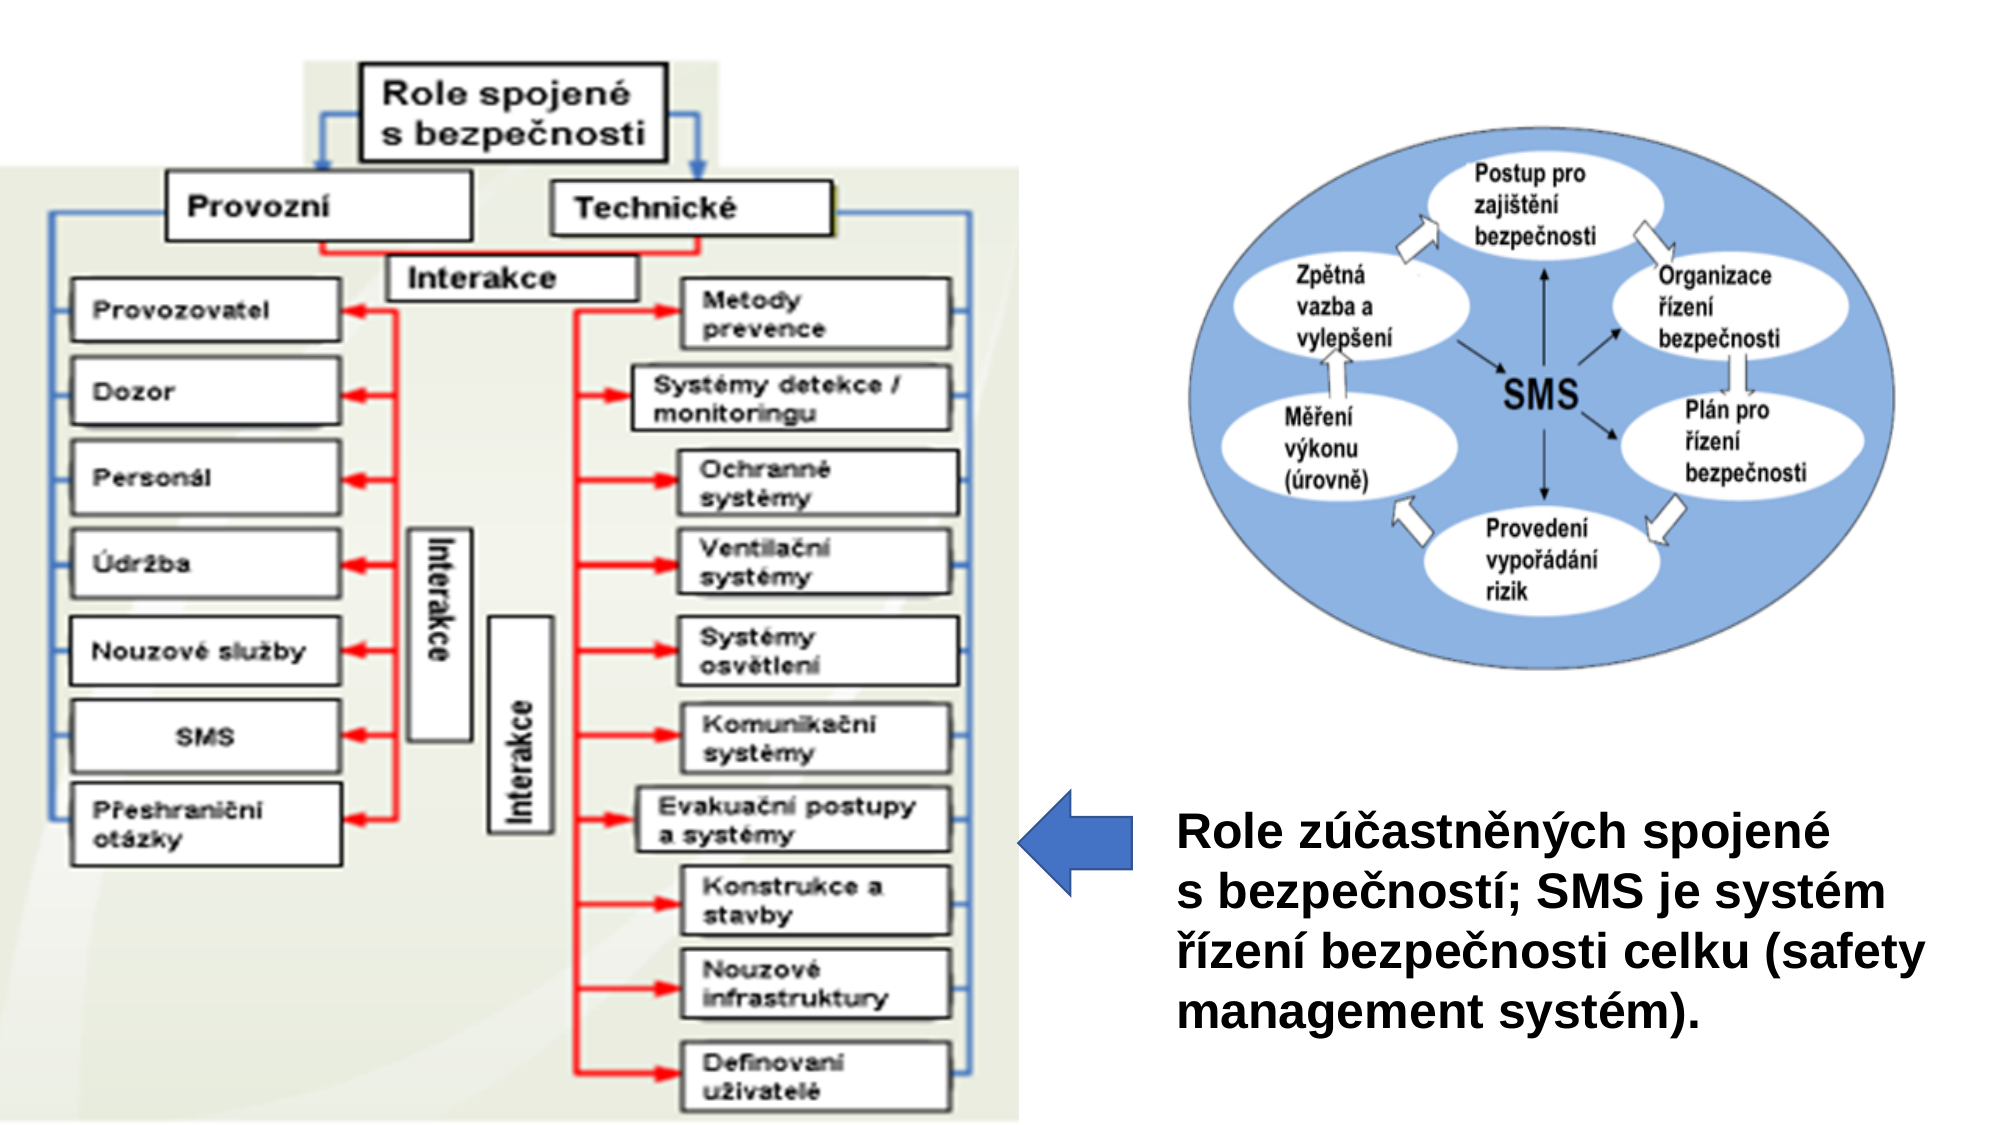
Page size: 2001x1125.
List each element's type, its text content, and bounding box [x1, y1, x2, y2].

picture [1179, 98, 1916, 682]
text_box [1019, 788, 1133, 898]
text_box Role zúčastněných spojené s bezpečností; SMS je systém řízení bezpečnosti celku (safety management systém). [1161, 790, 1964, 1091]
picture [0, 42, 1019, 1125]
